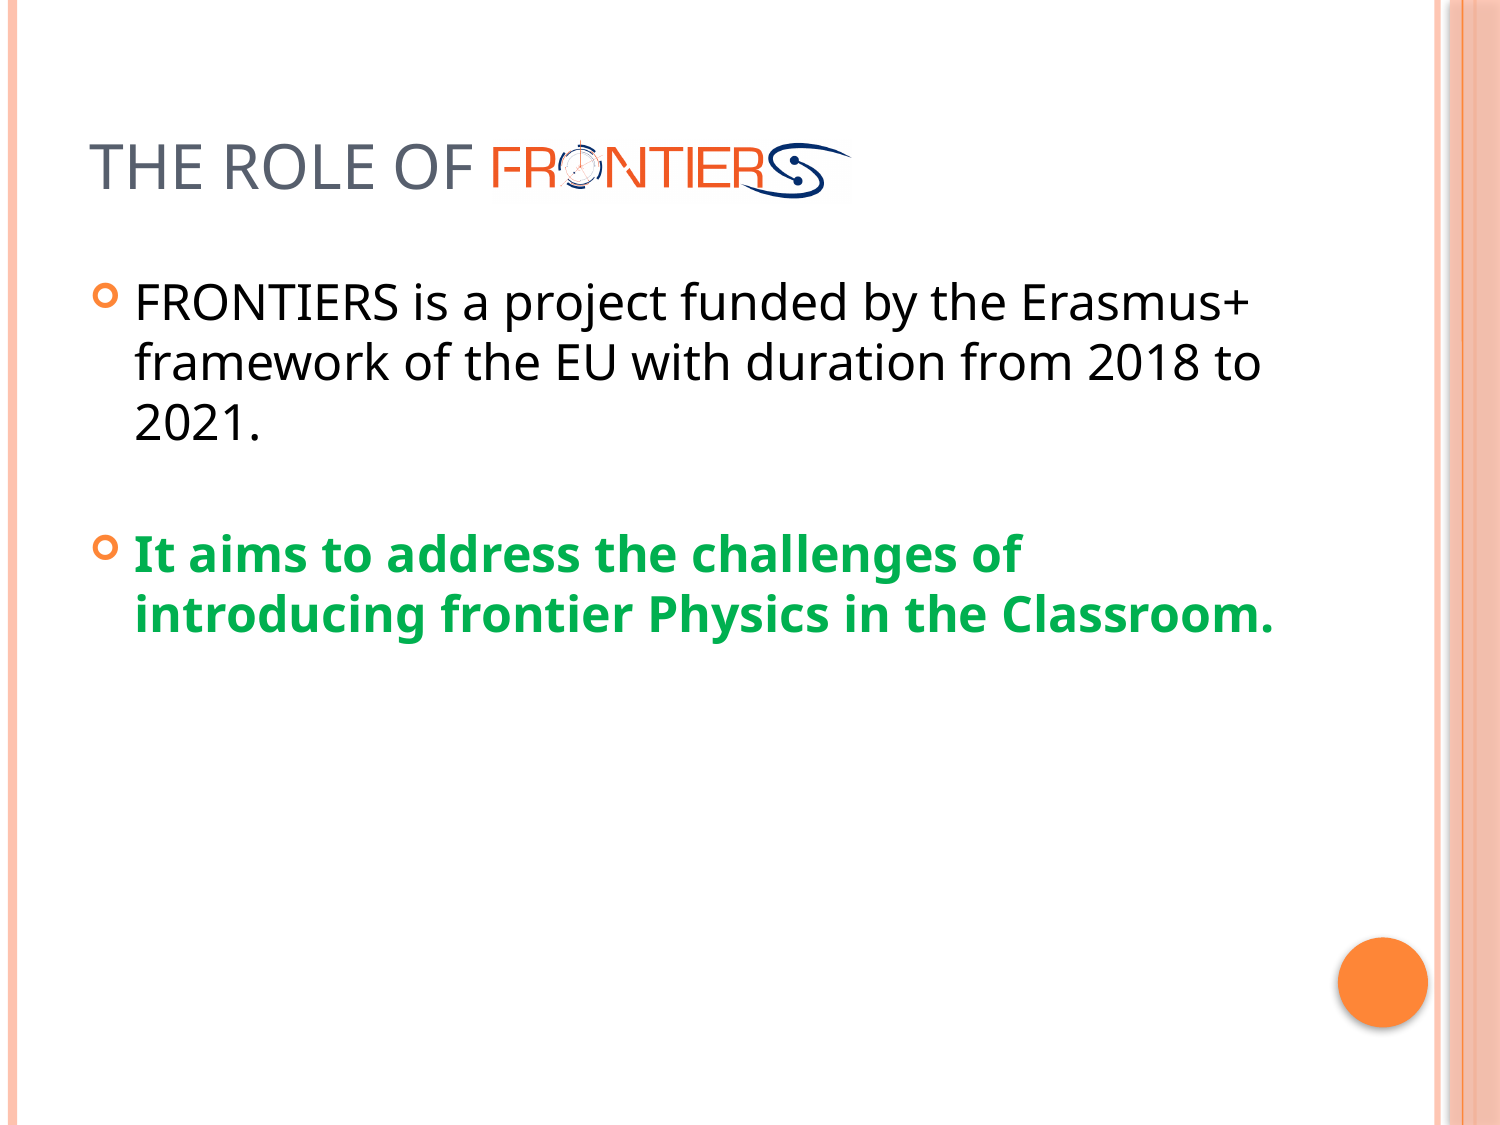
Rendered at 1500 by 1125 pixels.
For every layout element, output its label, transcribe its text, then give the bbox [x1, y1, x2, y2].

title The role of [75, 22, 1300, 210]
list FRONTIERS is a project funded by the Erasmus+ framework of the EU with duration from 2018 to 2021. It aims to address the challenges of introducing frontier Physics in the Classroom. [75, 262, 1300, 1062]
picture [491, 138, 853, 205]
